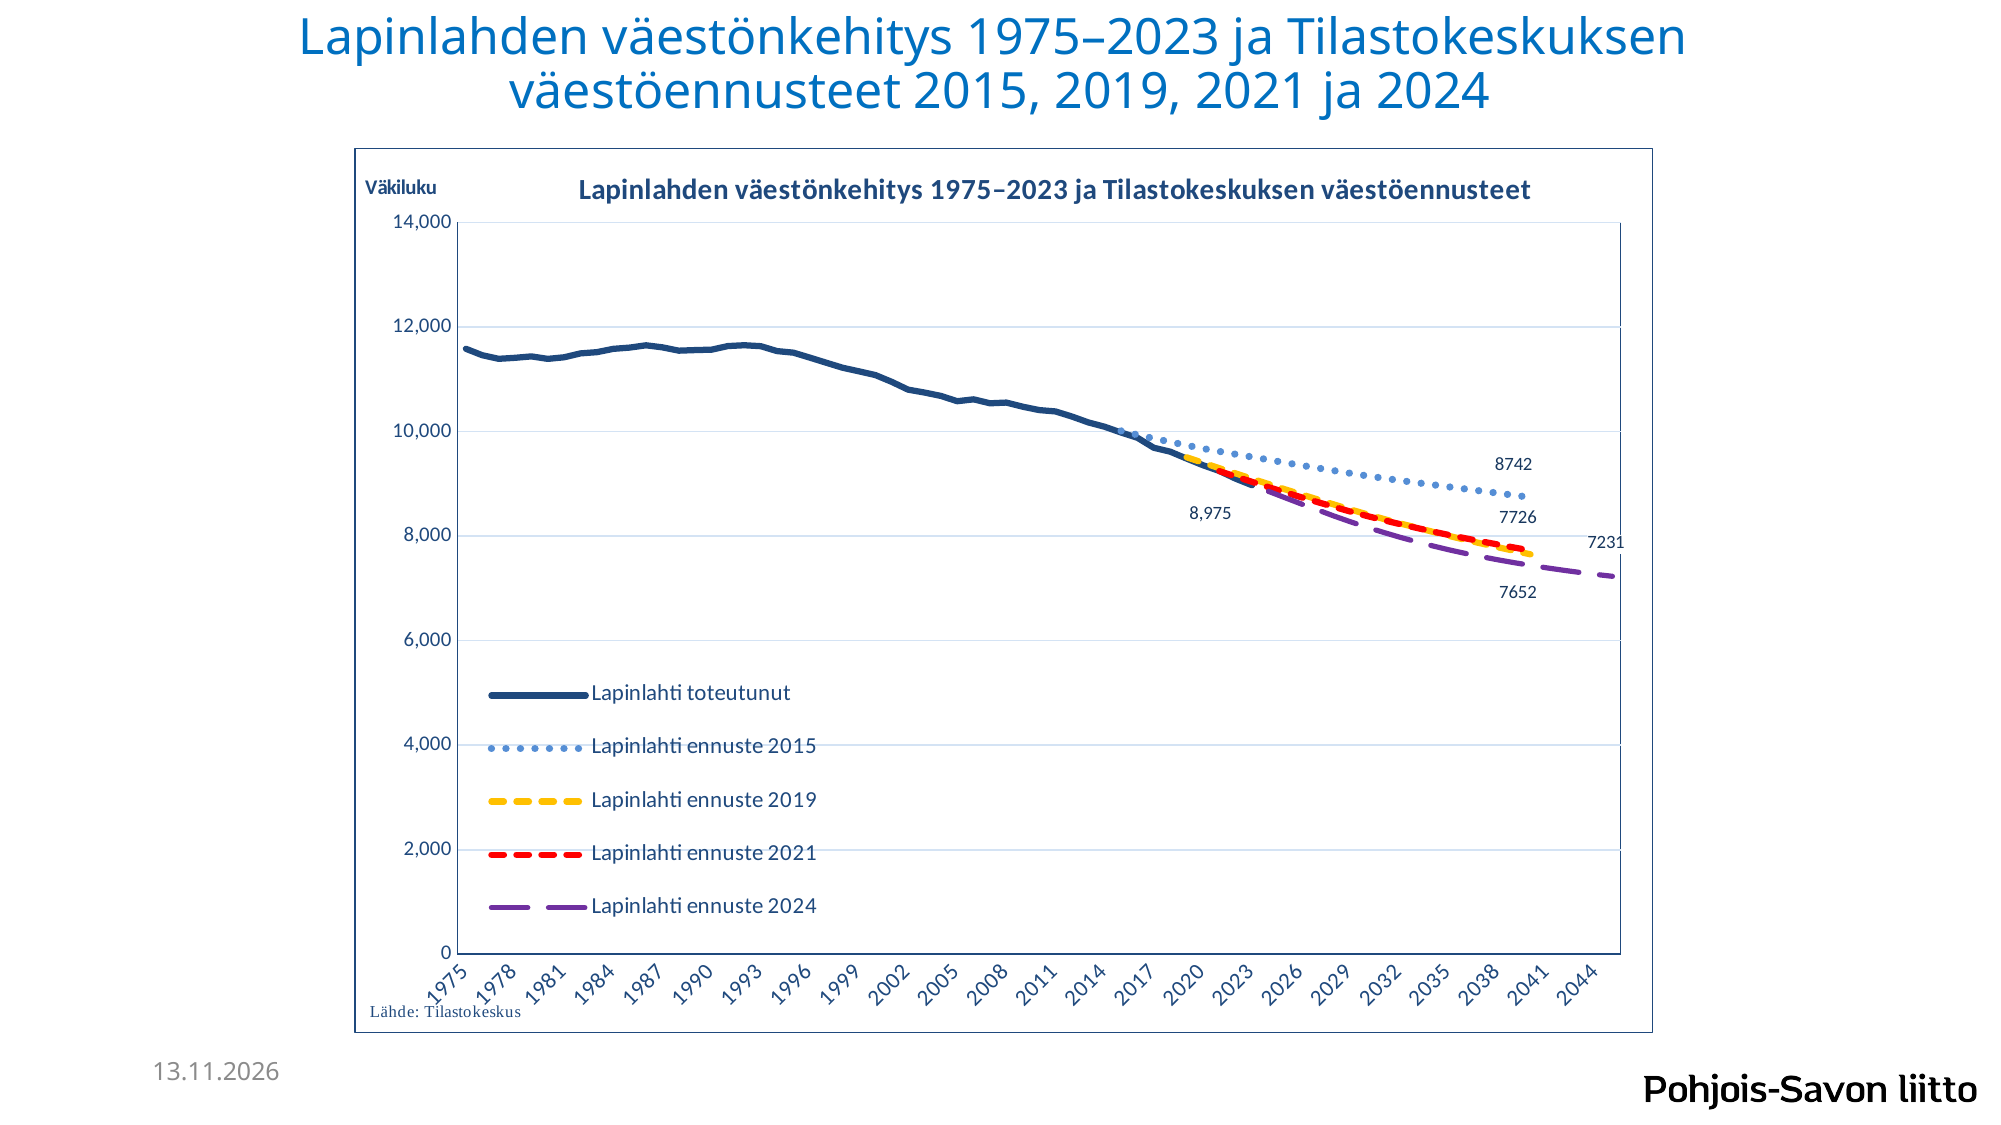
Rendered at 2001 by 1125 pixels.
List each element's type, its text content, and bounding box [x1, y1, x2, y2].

title Lapinlahden väestönkehitys 1975–2023 ja Tilastokeskuksen väestöennusteet 2015, 2019, 2021 ja 2024 [0, 0, 2000, 130]
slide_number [137, 1042, 588, 1103]
chart [354, 147, 1654, 1034]
picture [1619, 1058, 2000, 1125]
